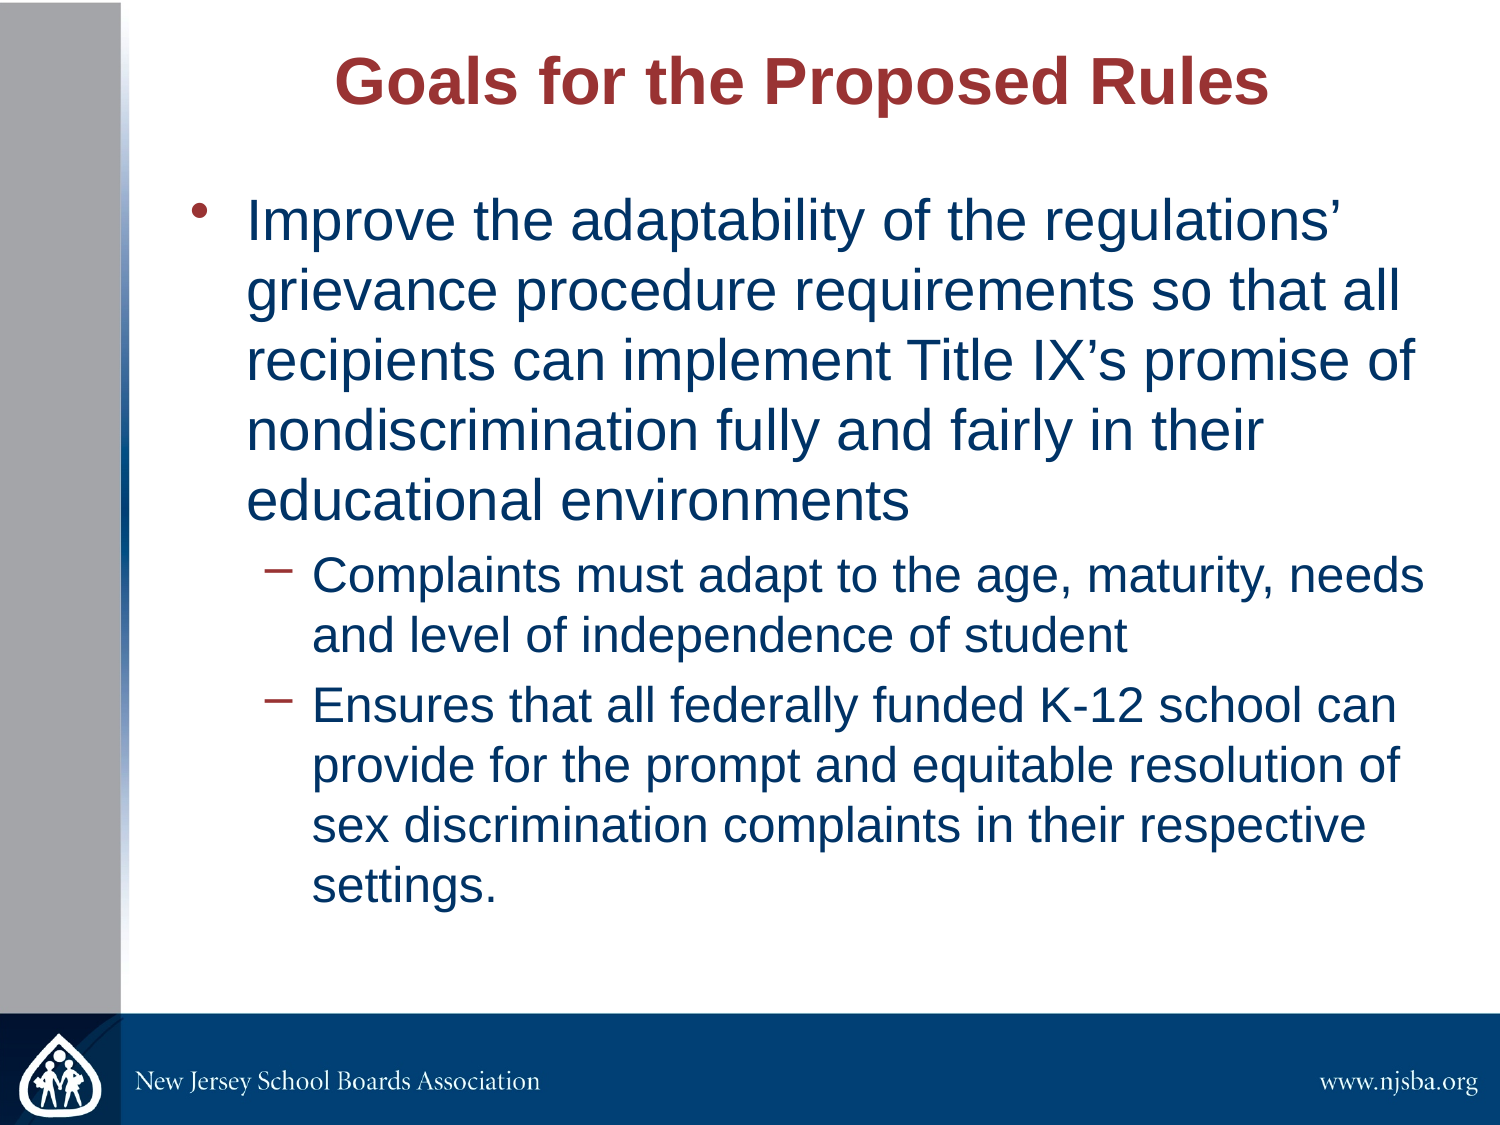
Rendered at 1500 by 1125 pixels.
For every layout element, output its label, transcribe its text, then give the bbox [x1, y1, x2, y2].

list Improve the adaptability of the regulations’ grievance procedure requirements so that all recipients can implement Title IX’s promise of nondiscrimination fully and fairly in their educational environments Complaints must adapt to the age, maturity, needs and level of independence of student Ensures that all federally funded K-12 school can provide for the prompt and equitable resolution of sex discrimination complaints in their respective settings. [174, 174, 1475, 1050]
picture [0, 1, 1500, 1125]
title Goals for the Proposed Rules [187, 0, 1438, 157]
